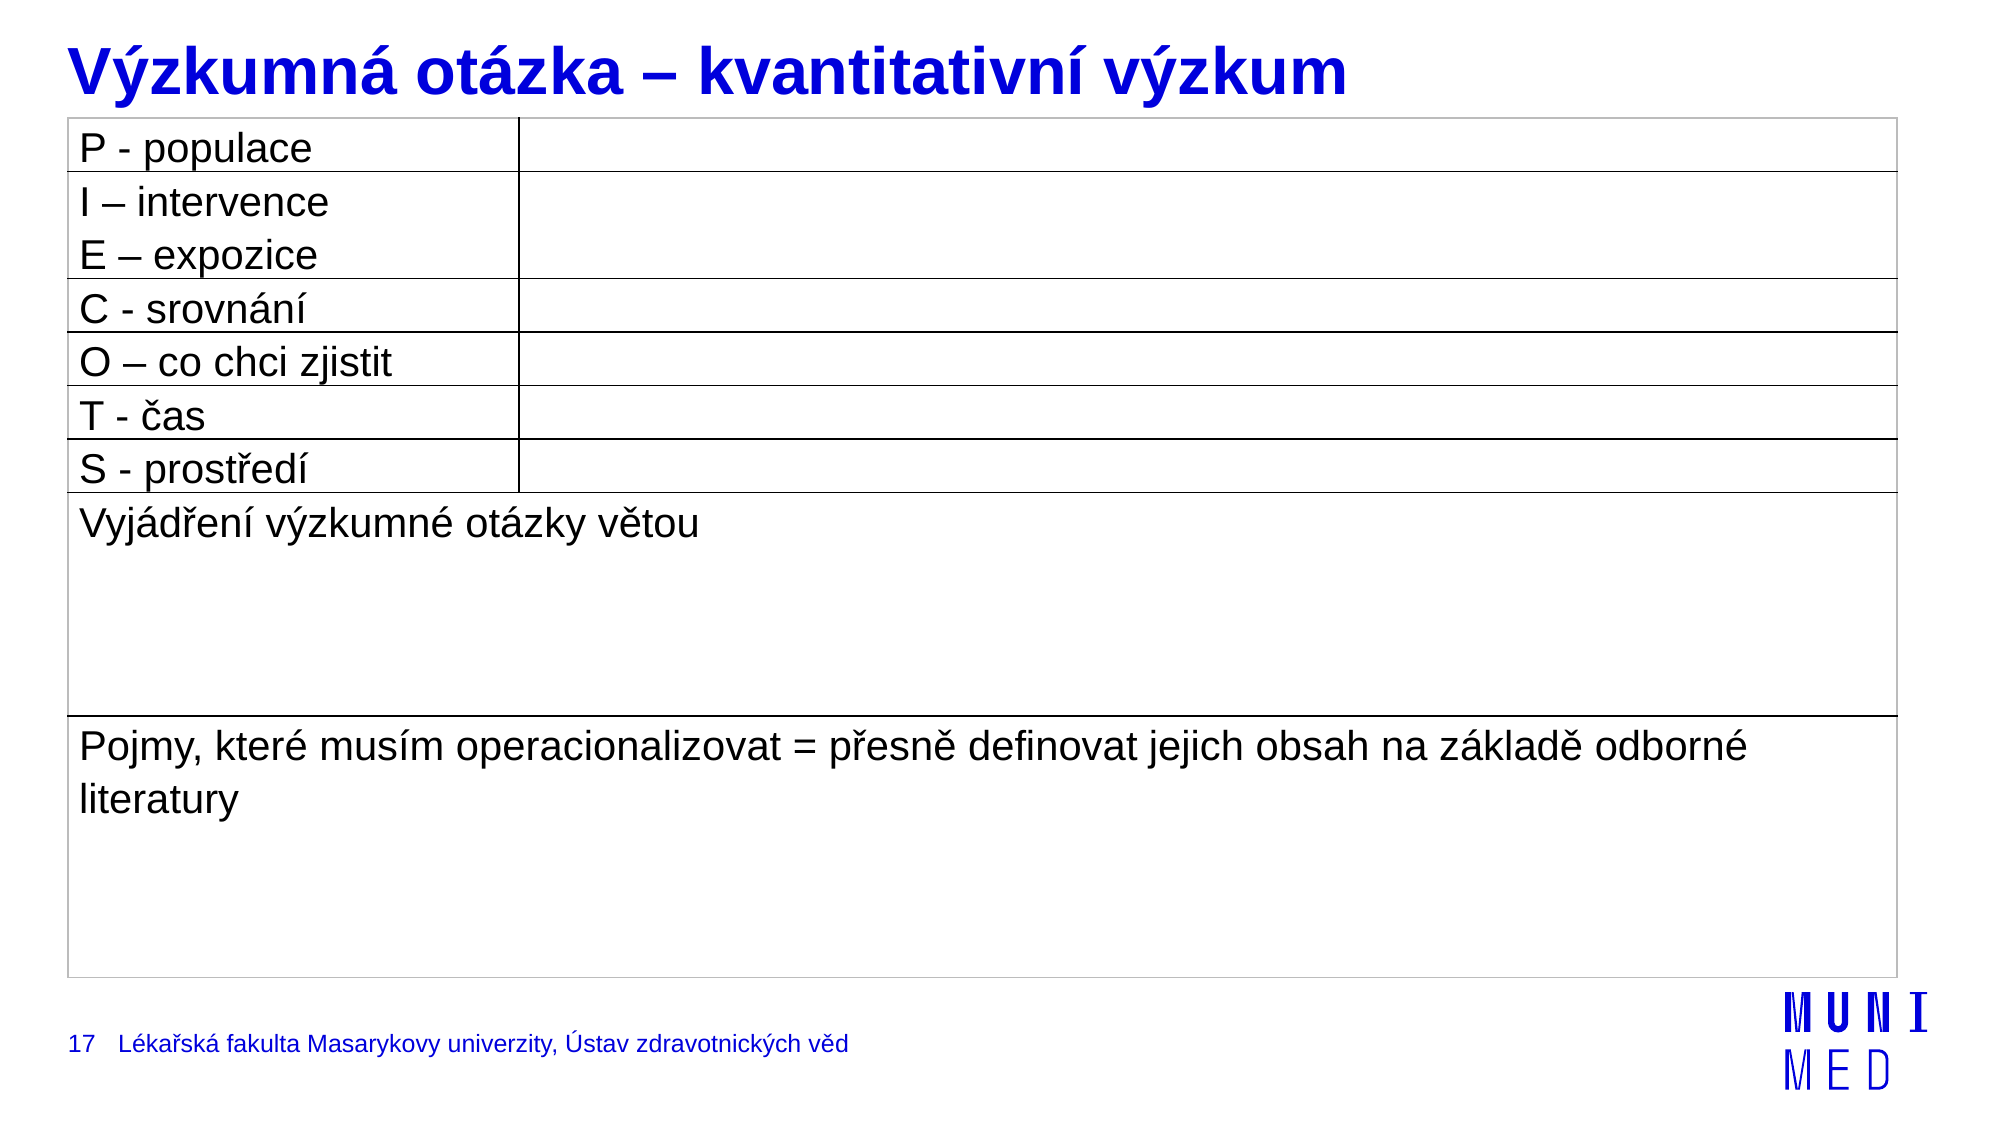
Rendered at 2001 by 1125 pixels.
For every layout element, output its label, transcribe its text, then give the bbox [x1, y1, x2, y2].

table_cell C - srovnání [69, 279, 518, 331]
table_cell Pojmy, které musím operacionalizovat = přesně definovat jejich obsah na základě odborné literatury [69, 717, 1896, 977]
table_cell T - čas [69, 386, 518, 438]
table_cell [520, 172, 1896, 278]
text_box Výzkumná otázka – kvantitativní výzkum [67, 24, 1814, 212]
table_cell [520, 279, 1896, 331]
table_cell I – intervence E – expozice [69, 212, 518, 278]
table_cell [520, 386, 1896, 438]
slide_number 17 [67, 1021, 110, 1063]
table_cell O – co chci zjistit [69, 333, 518, 385]
table_cell Vyjádření výzkumné otázky větou [69, 493, 1896, 715]
table_header [1814, 119, 1896, 171]
table_cell [520, 333, 1896, 385]
table_cell [520, 440, 1896, 492]
table_cell S - prostředí [69, 440, 518, 492]
footer Lékařská fakulta Masarykovy univerzity, Ústav zdravotnických věd [118, 1021, 1418, 1063]
